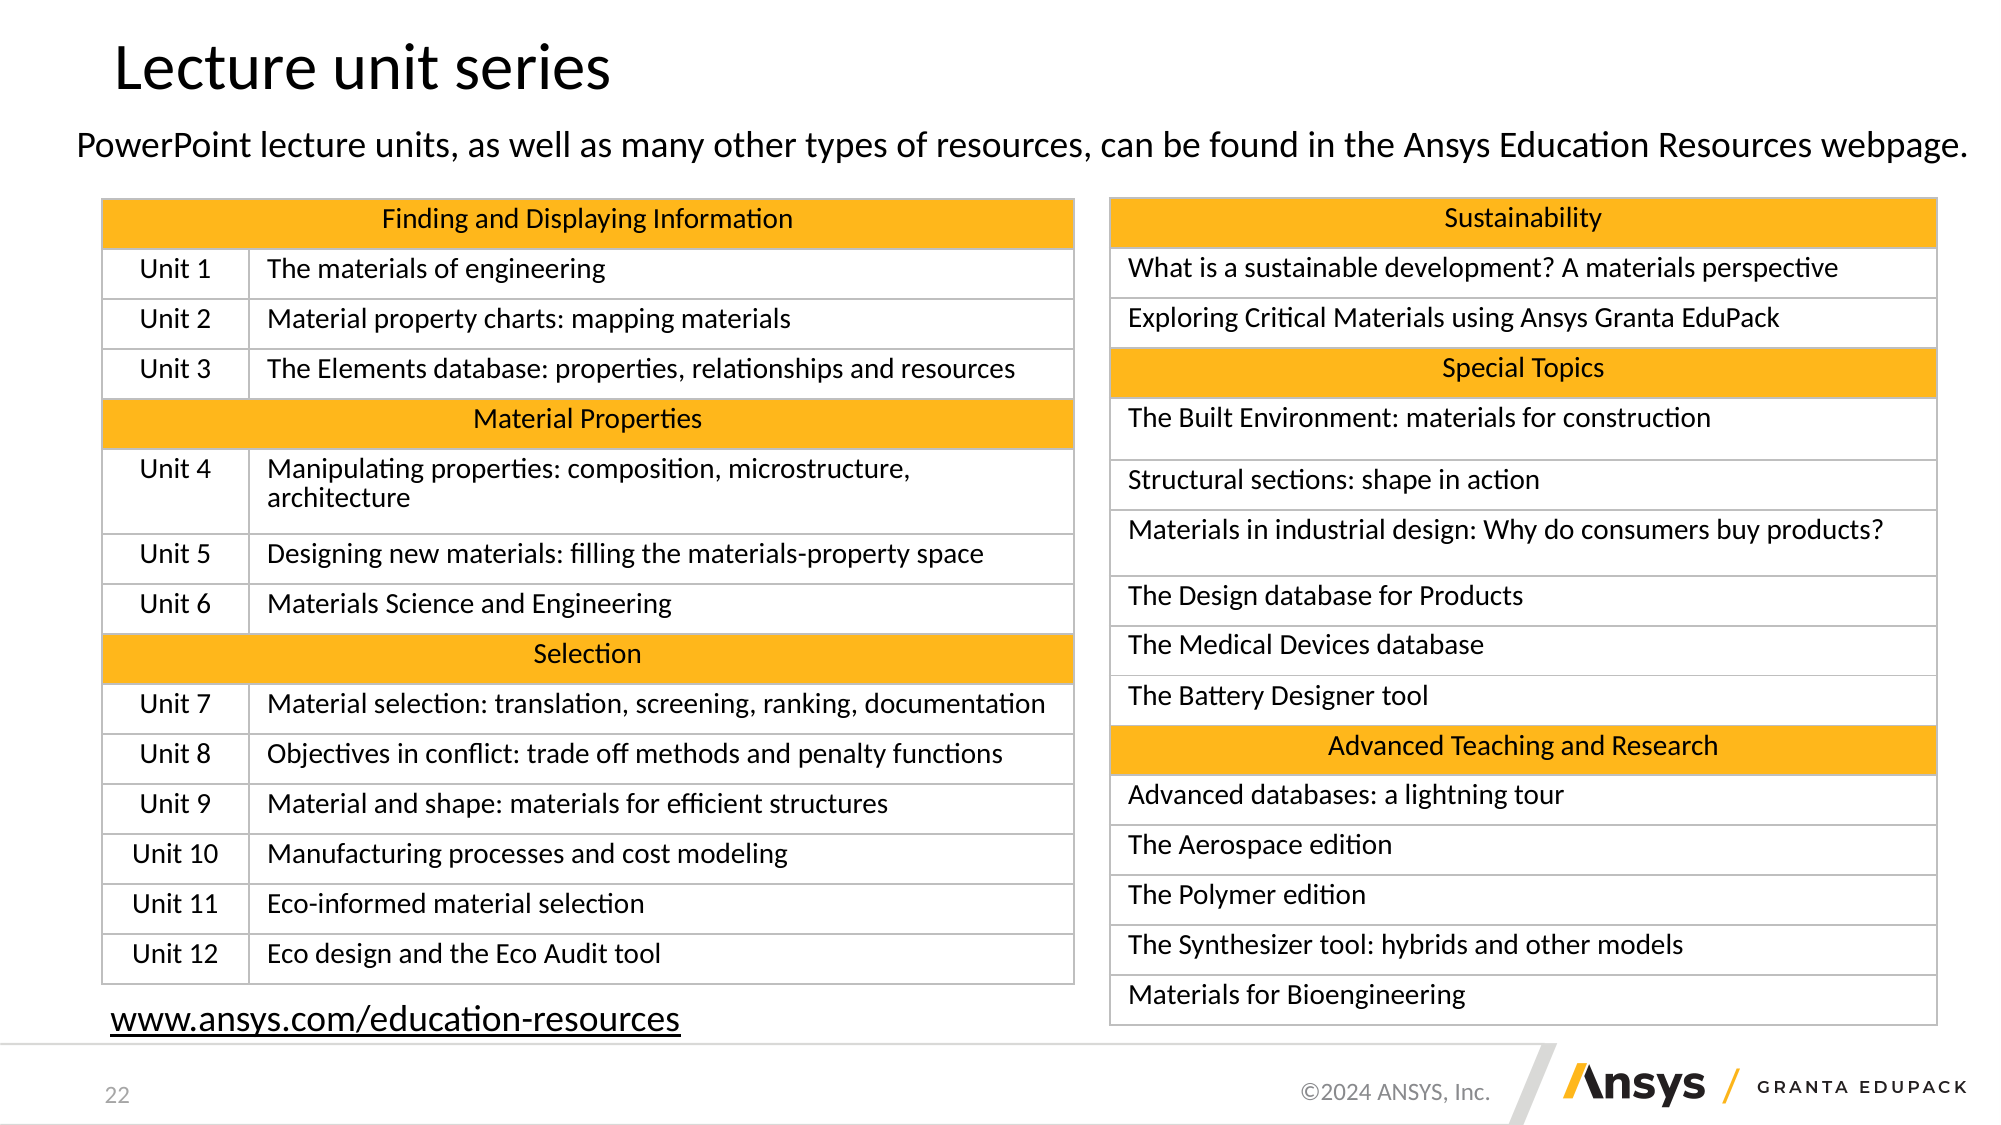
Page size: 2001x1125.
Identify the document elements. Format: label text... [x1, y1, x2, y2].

table_cell Unit 5 [103, 535, 248, 583]
table_cell Unit 12 [103, 935, 248, 983]
table_cell What is a sustainable development? A materials perspective [1111, 249, 1936, 297]
table_cell Materials for Bioengineering [1111, 976, 1936, 1024]
table_cell Eco design and the Eco Audit tool [250, 935, 1073, 983]
table_cell Unit 4 [103, 450, 248, 533]
table_cell Unit 2 [103, 300, 248, 348]
table_cell Materials in industrial design: Why do consumers buy products? [1111, 511, 1936, 575]
table_cell Structural sections: shape in action [1111, 461, 1936, 509]
title Lecture unit series [99, 24, 1900, 112]
table_cell Special Topics [1111, 349, 1936, 397]
text_box PowerPoint lecture units, as well as many other types of resources, can be found in the Ansys Education Resources webpage. [61, 112, 2000, 173]
table_cell The Polymer edition [1111, 876, 1936, 924]
table_cell The Built Environment: materials for construction [1111, 399, 1936, 459]
text_box www.ansys.com/education-resources [95, 986, 713, 1047]
picture [0, 0, 2000, 1125]
table_cell Unit 3 [103, 350, 248, 398]
table_cell Manufacturing processes and cost modeling [250, 835, 1073, 883]
table_cell Unit 8 [103, 735, 248, 783]
table_cell The Design database for Products [1111, 577, 1936, 625]
table_cell The Battery Designer tool [1111, 676, 1936, 725]
table_cell Eco-informed material selection [250, 885, 1073, 933]
table_cell The Aerospace edition [1111, 826, 1936, 874]
table_cell Objectives in conflict: trade off methods and penalty functions [250, 735, 1073, 783]
table_cell The Synthesizer tool: hybrids and other models [1111, 926, 1936, 974]
table_cell Material selection: translation, screening, ranking, documentation [250, 685, 1073, 733]
table_cell The Medical Devices database [1111, 627, 1936, 675]
table_cell Advanced Teaching and Research [1111, 726, 1936, 774]
table_cell Selection [103, 635, 1073, 683]
table_header Finding and Displaying Information [103, 200, 1073, 248]
table_cell Materials Science and Engineering [250, 585, 1073, 633]
table_cell Exploring Critical Materials using Ansys Granta EduPack [1111, 299, 1936, 347]
table_cell Unit 11 [103, 885, 248, 933]
table_cell Unit 10 [103, 835, 248, 883]
table_cell Material property charts: mapping materials [250, 300, 1073, 348]
table_cell Unit 7 [103, 685, 248, 733]
table_cell Unit 1 [103, 250, 248, 298]
slide_number 22 [89, 1073, 540, 1114]
table_cell Manipulating properties: composition, microstructure, architecture [250, 450, 1073, 533]
table_cell Material Properties [103, 400, 1073, 448]
table_cell Unit 6 [103, 585, 248, 633]
table_cell Designing new materials: filling the materials-property space [250, 535, 1073, 583]
table_header Sustainability [1111, 199, 1936, 247]
table_cell Advanced databases: a lightning tour [1111, 776, 1936, 824]
table_cell The Elements database: properties, relationships and resources [250, 350, 1073, 398]
table_cell Material and shape: materials for efficient structures [250, 785, 1073, 833]
table_cell The materials of engineering [250, 250, 1073, 298]
table_cell Unit 9 [103, 785, 248, 833]
